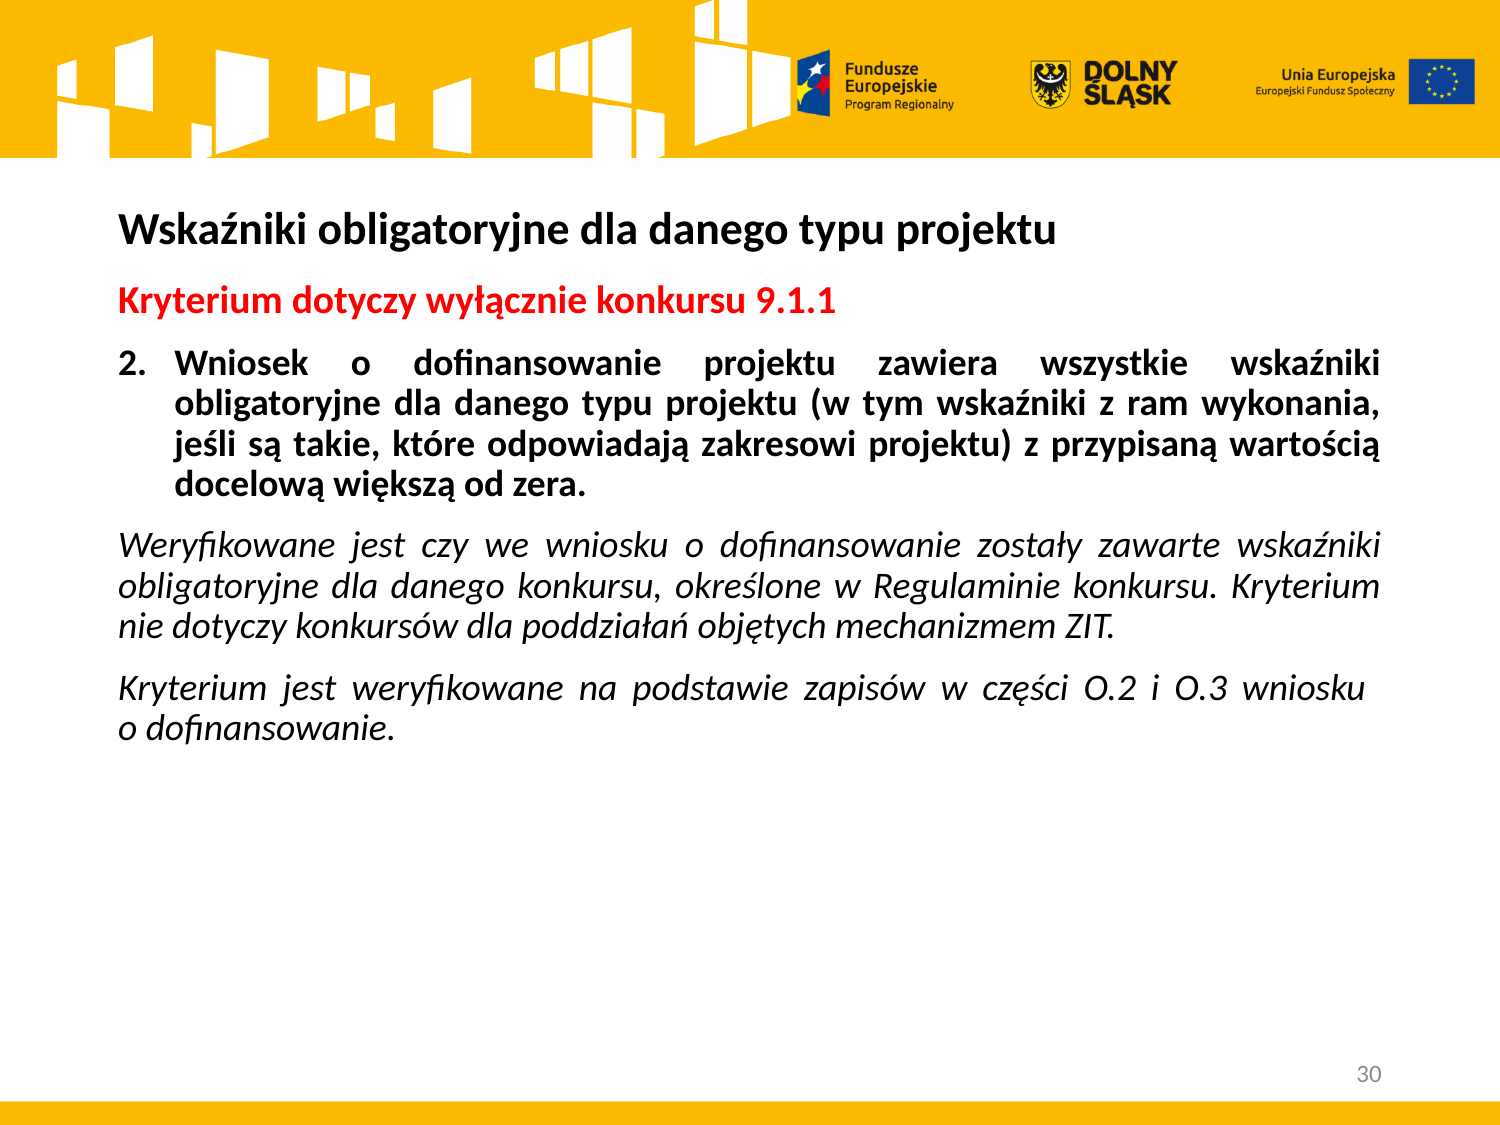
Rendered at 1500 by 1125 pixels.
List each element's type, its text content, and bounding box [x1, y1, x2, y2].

slide_number 30 [1059, 1042, 1397, 1103]
list Wskaźniki obligatoryjne dla danego typu projektu Kryterium dotyczy wyłącznie konkursu 9.1.1 Wniosek o dofinansowanie projektu zawiera wszystkie wskaźniki obligatoryjne dla danego typu projektu (w tym wskaźniki z ram wykonania, jeśli są takie, które odpowiadają zakresowi projektu) z przypisaną wartością docelową większą od zera. Weryfikowane jest czy we wniosku o dofinansowanie zostały zawarte wskaźniki obligatoryjne dla danego konkursu, określone w Regulaminie konkursu. Kryterium nie dotyczy konkursów dla poddziałań objętych mechanizmem ZIT. Kryterium jest weryfikowane na podstawie zapisów w części O.2 i O.3 wniosku o dofinansowanie. [102, 181, 1398, 1014]
picture [0, 0, 1500, 1125]
